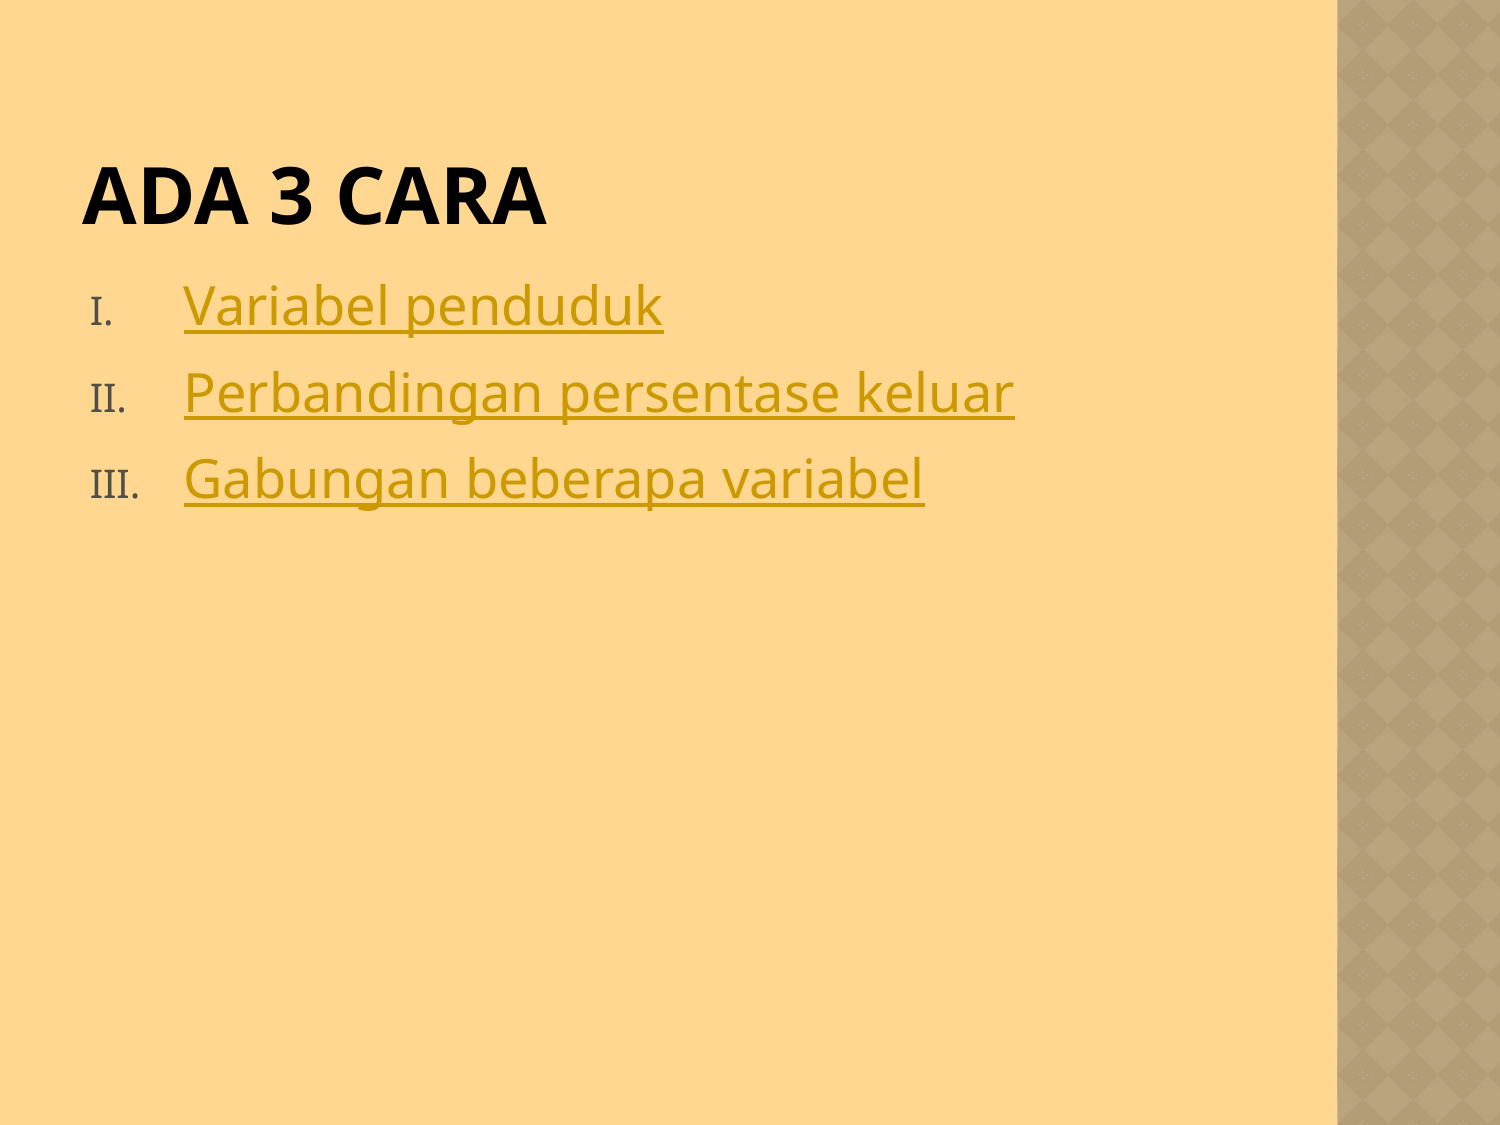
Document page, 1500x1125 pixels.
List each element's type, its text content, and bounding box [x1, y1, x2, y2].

title Ada 3 cara [75, 52, 1263, 240]
list Variabel penduduk Perbandingan persentase keluar Gabungan beberapa variabel [75, 264, 1263, 1059]
